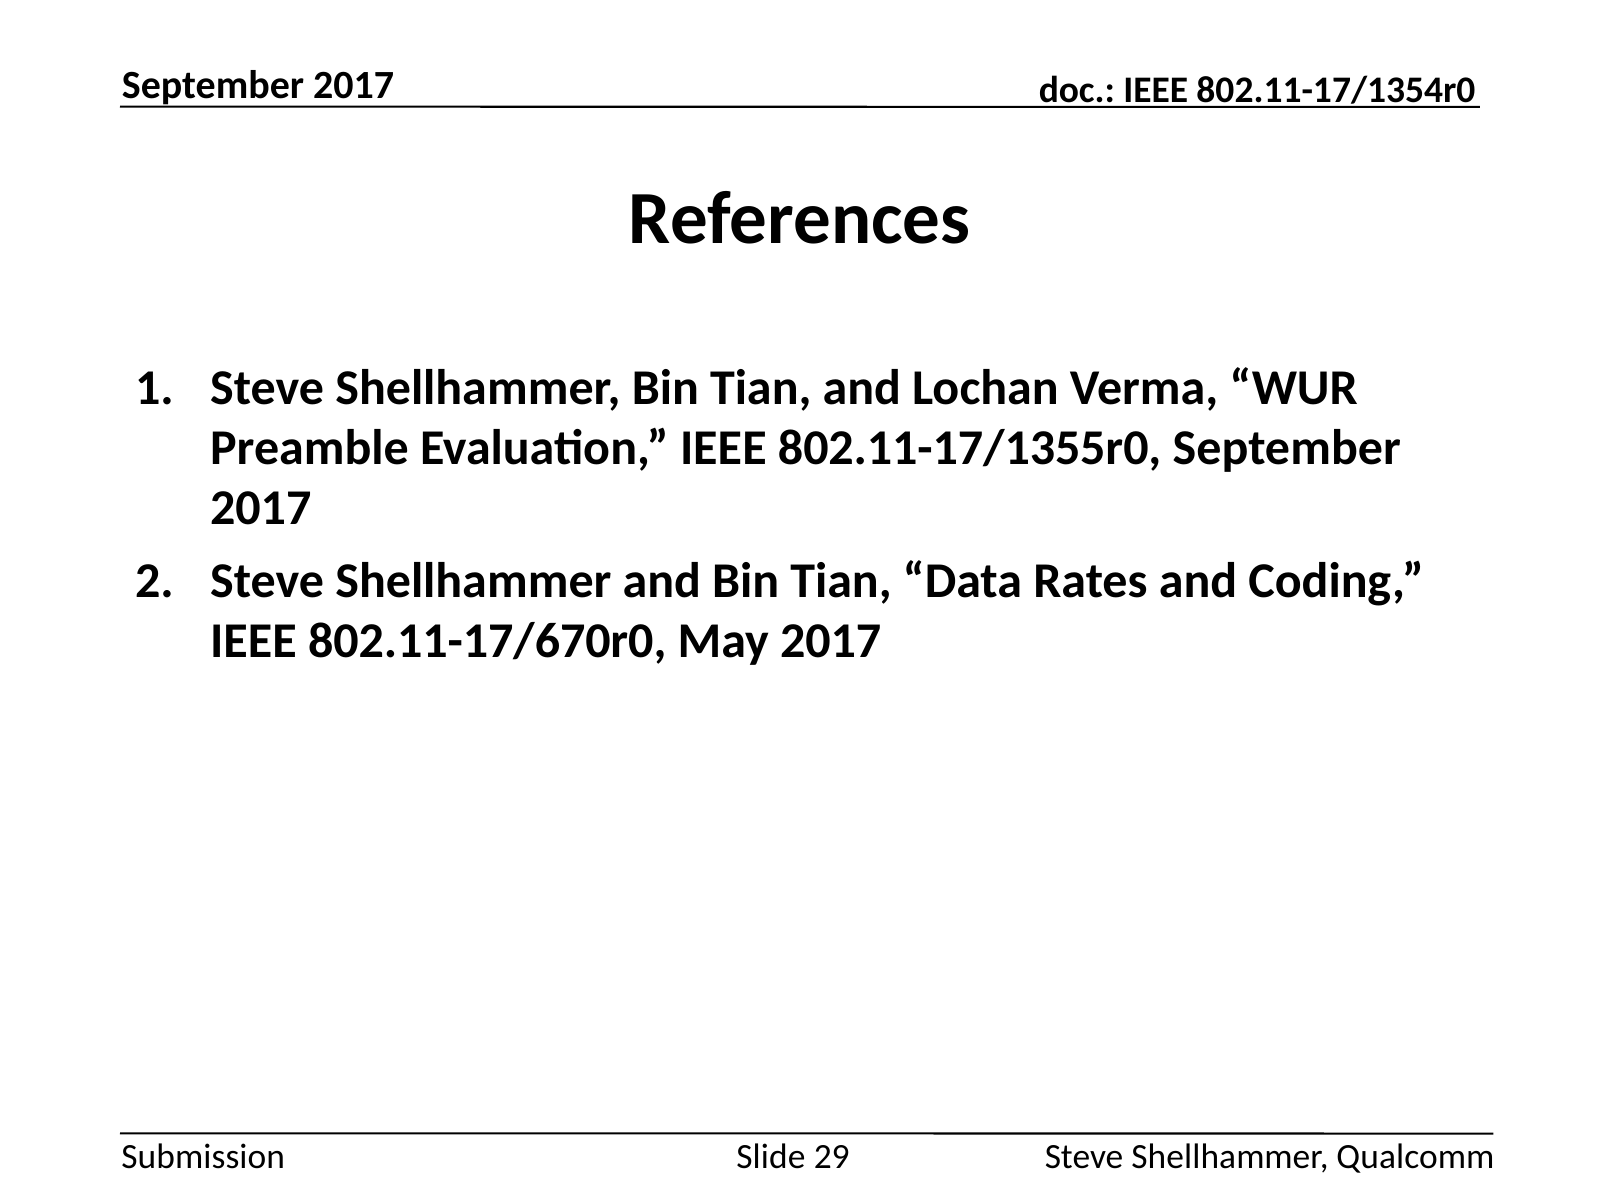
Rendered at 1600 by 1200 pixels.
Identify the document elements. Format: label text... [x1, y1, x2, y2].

footer Steve Shellhammer, Qualcomm [937, 1132, 1495, 1174]
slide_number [121, 58, 451, 107]
title References [119, 119, 1480, 307]
slide_number Slide 29 [733, 1132, 854, 1197]
list Steve Shellhammer, Bin Tian, and Lochan Verma, “WUR Preamble Evaluation,” IEEE 802.11-17/1355r0, September 2017 Steve Shellhammer and Bin Tian, “Data Rates and Coding,” IEEE 802.11-17/670r0, May 2017 [119, 346, 1480, 1067]
